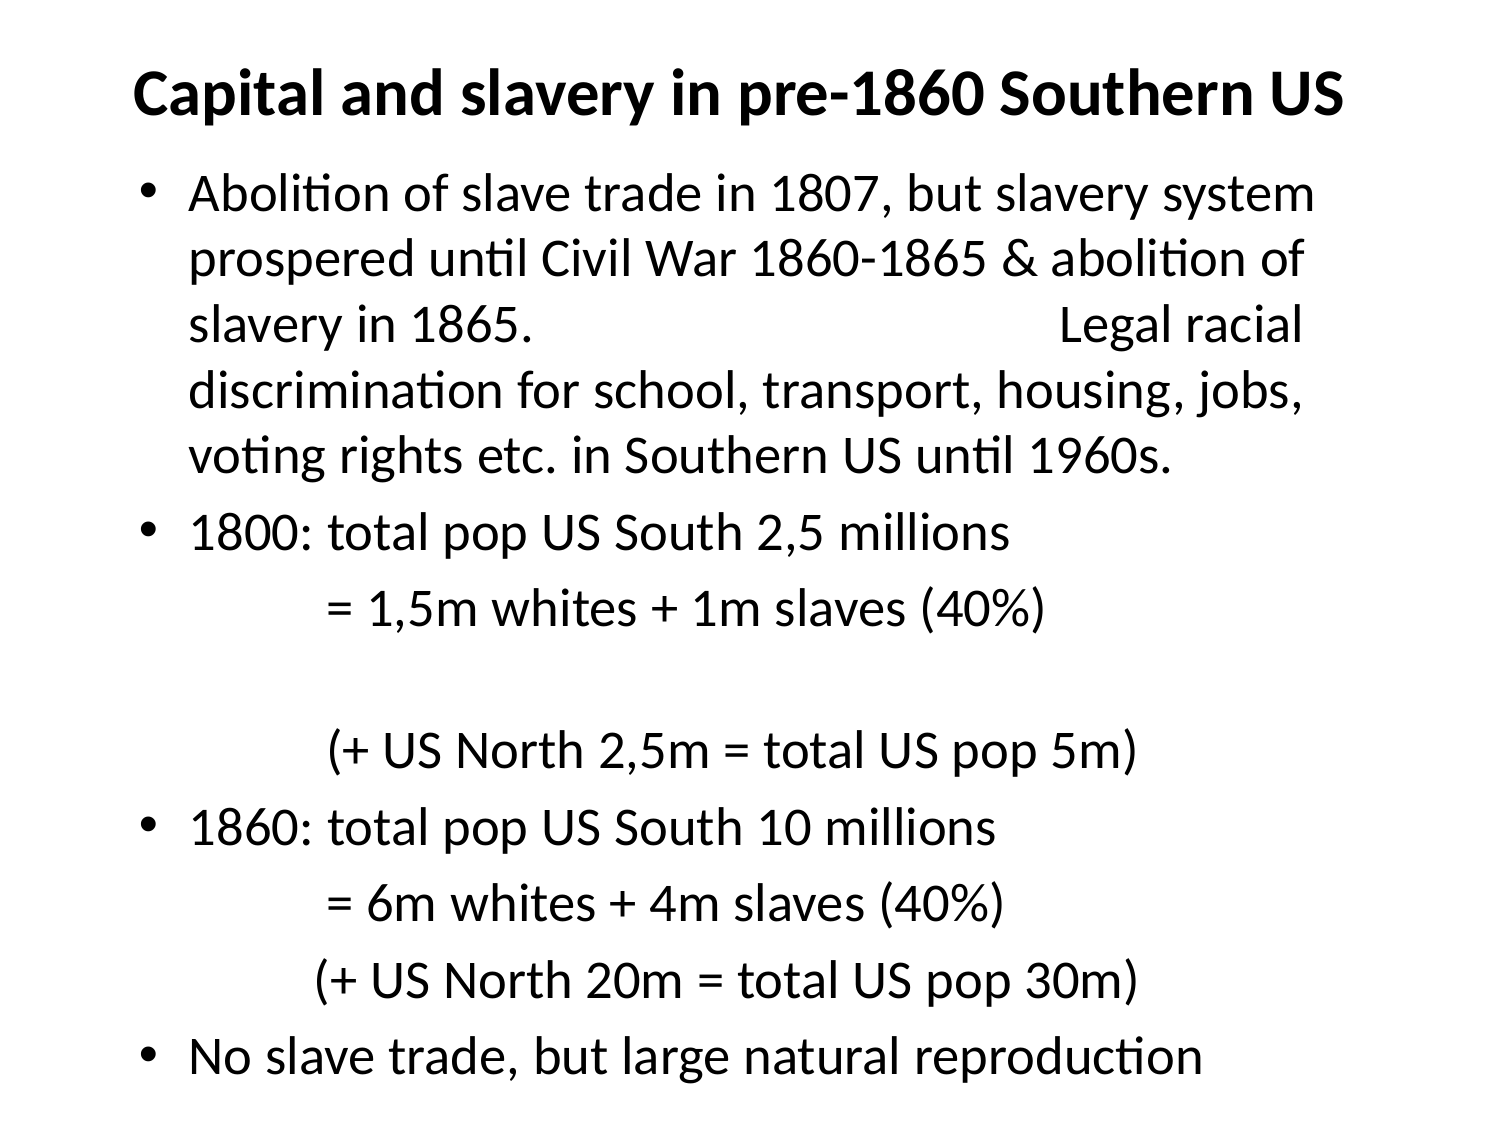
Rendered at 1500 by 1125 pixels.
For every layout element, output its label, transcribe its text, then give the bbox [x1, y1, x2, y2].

list Abolition of slave trade in 1807, but slavery system prospered until Civil War 1860-1865 & abolition of slavery in 1865. Legal racial discrimination for school, transport, housing, jobs, voting rights etc. in Southern US until 1960s. 1800: total pop US South 2,5 millions = 1,5m whites + 1m slaves (40%) (+ US North 2,5m = total US pop 5m) 1860: total pop US South 10 millions = 6m whites + 4m slaves (40%) (+ US North 20m = total US pop 30m) No slave trade, but large natural reproduction [123, 149, 1459, 1094]
title Capital and slavery in pre-1860 Southern US [64, 19, 1415, 159]
